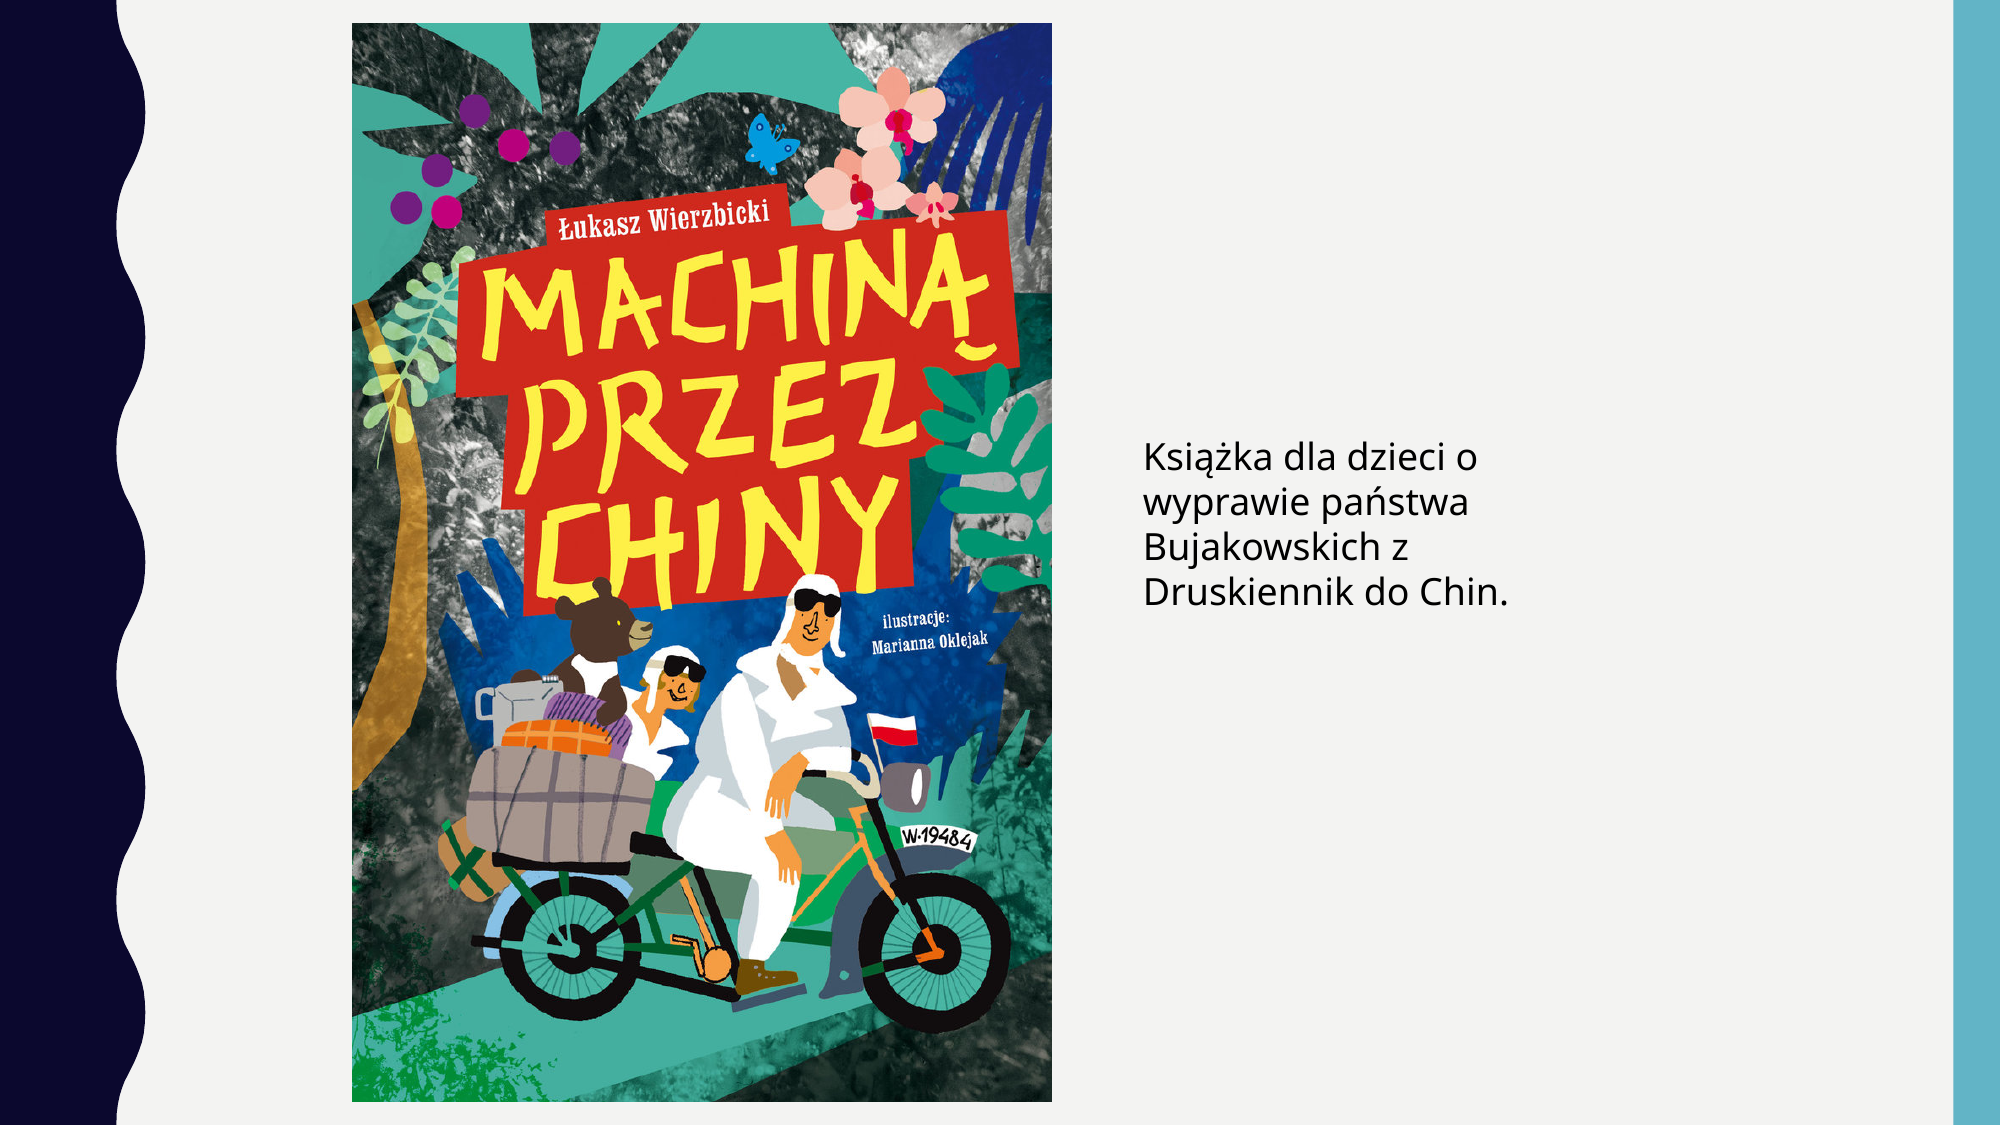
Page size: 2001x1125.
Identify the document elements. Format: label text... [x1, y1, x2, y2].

text_box Książka dla dzieci o wyprawie państwa Bujakowskich z Druskiennik do Chin. [1128, 425, 1597, 620]
picture [351, 23, 1052, 1102]
